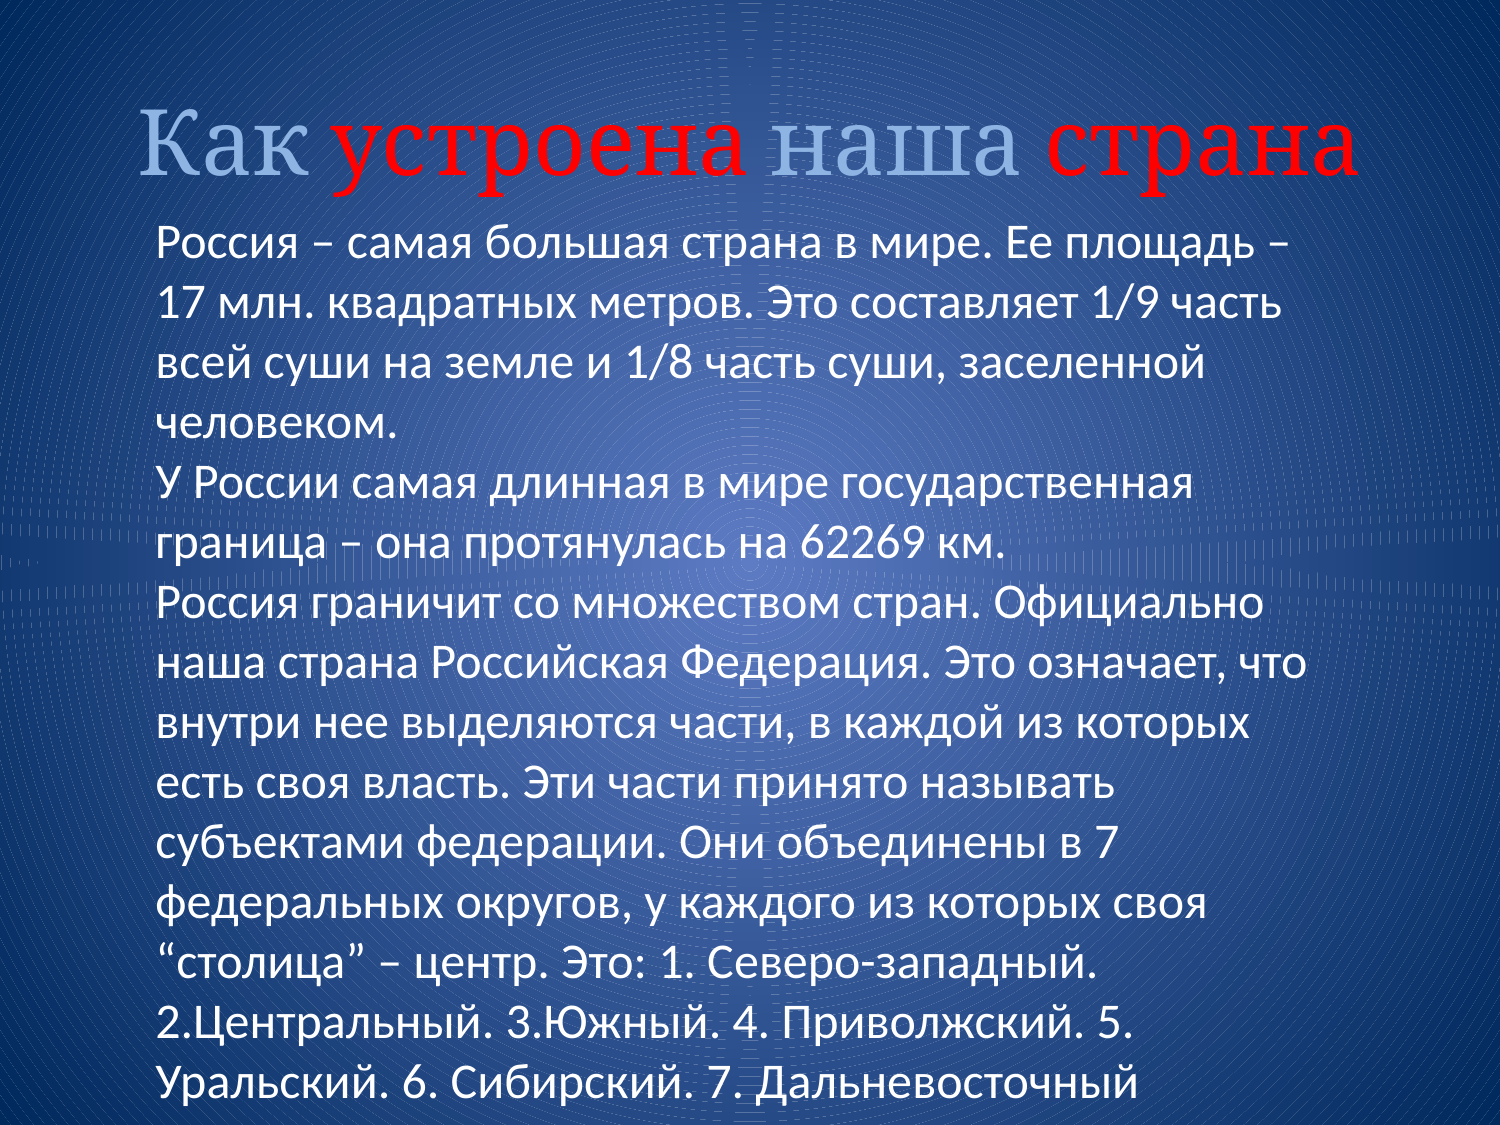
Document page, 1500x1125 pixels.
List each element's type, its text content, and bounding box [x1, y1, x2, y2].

text_box Россия – самая большая страна в мире. Ее площадь – 17 млн. квадратных метров. Это составляет 1/9 часть всей суши на земле и 1/8 часть суши, заселенной человеком. У России самая длинная в мире государственная граница – она протянулась на 62269 км. Россия граничит со множеством стран. Официально наша страна Российская Федерация. Это означает, что внутри нее выделяются части, в каждой из которых есть своя власть. Эти части принято называть субъектами федерации. Они объединены в 7 федеральных округов, у каждого из которых своя “столица” – центр. Это: 1. Северо-западный. 2.Центральный. 3.Южный. 4. Приволжский. 5. Уральский. 6. Сибирский. 7. Дальневосточный [140, 201, 1360, 1116]
title Как устроена наша страна [75, 45, 1425, 233]
